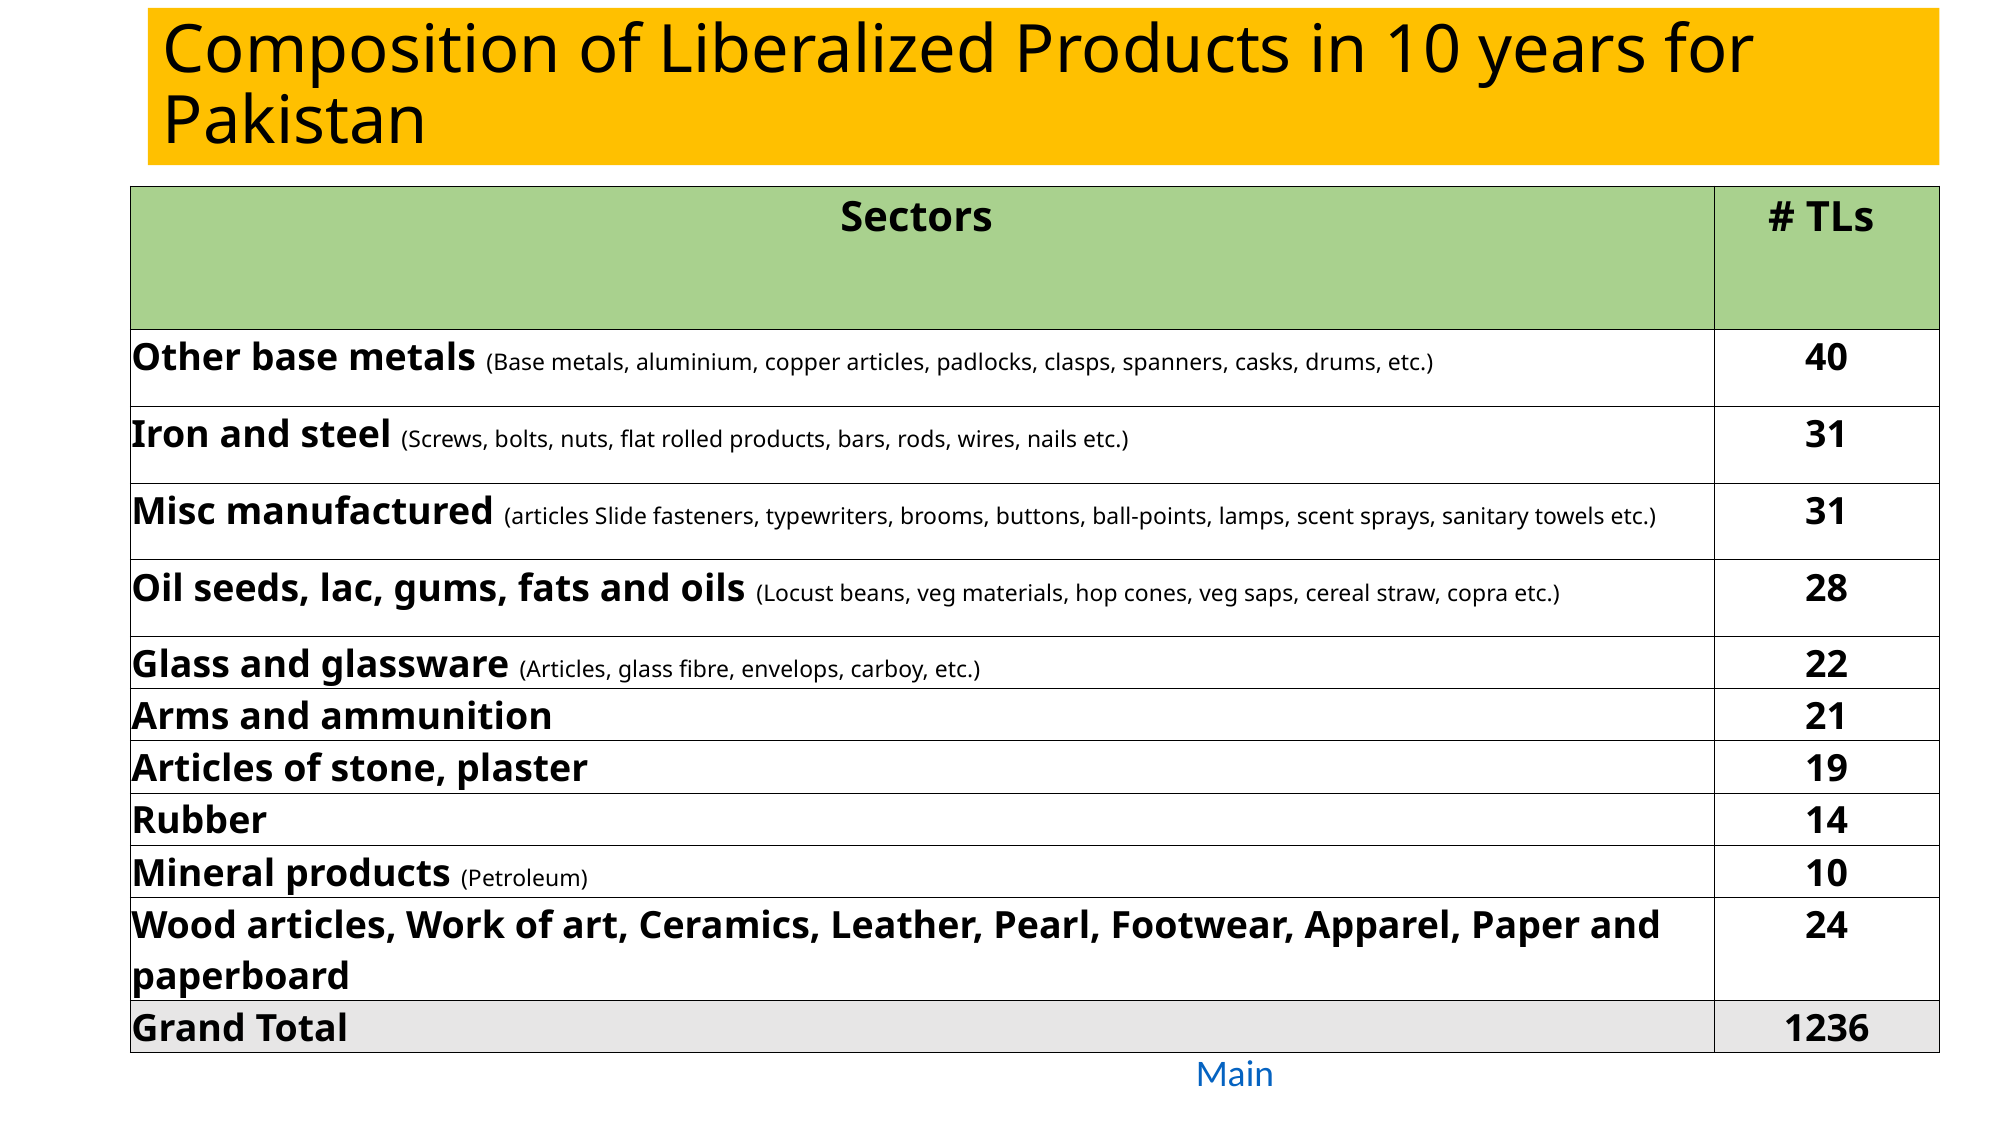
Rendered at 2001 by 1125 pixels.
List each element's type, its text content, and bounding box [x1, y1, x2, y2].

table_cell 19 [1715, 741, 1939, 793]
table_cell Rubber [131, 794, 1714, 845]
table_cell Iron and steel (Screws, bolts, nuts, flat rolled products, bars, rods, wires, nails etc.) [131, 407, 1714, 483]
table_cell 31 [1715, 407, 1939, 483]
table_header # TLs [1715, 187, 1939, 329]
table_header Sectors [131, 187, 1714, 329]
table_cell Misc manufactured (articles Slide fasteners, typewriters, brooms, buttons, ball-points, lamps, scent sprays, sanitary towels etc.) [131, 484, 1714, 559]
table_cell 21 [1715, 689, 1939, 740]
table_cell Arms and ammunition [131, 689, 1714, 740]
table_cell Articles of stone, plaster [131, 741, 1714, 793]
table_cell 24 [1715, 898, 1939, 1000]
table_cell Mineral products (Petroleum) [131, 846, 1714, 897]
table_cell 1236 [1715, 1001, 1939, 1052]
table_cell 40 [1715, 330, 1939, 406]
table_cell 22 [1715, 637, 1939, 688]
title Composition of Liberalized Products in 10 years for Pakistan [147, 7, 1940, 166]
table_cell Oil seeds, lac, gums, fats and oils (Locust beans, veg materials, hop cones, veg saps, cereal straw, copra etc.) [131, 560, 1714, 636]
text_box Main [1180, 1041, 1390, 1101]
table_cell Grand Total [131, 1001, 1714, 1052]
table_cell 31 [1715, 484, 1939, 559]
table_cell 28 [1715, 560, 1939, 636]
table_cell Wood articles, Work of art, Ceramics, Leather, Pearl, Footwear, Apparel, Paper and paperboard [131, 898, 1714, 1000]
table_cell Glass and glassware (Articles, glass fibre, envelops, carboy, etc.) [131, 637, 1714, 688]
table_cell 14 [1715, 794, 1939, 845]
table_cell 10 [1715, 846, 1939, 897]
table_cell Other base metals (Base metals, aluminium, copper articles, padlocks, clasps, spanners, casks, drums, etc.) [131, 330, 1714, 406]
